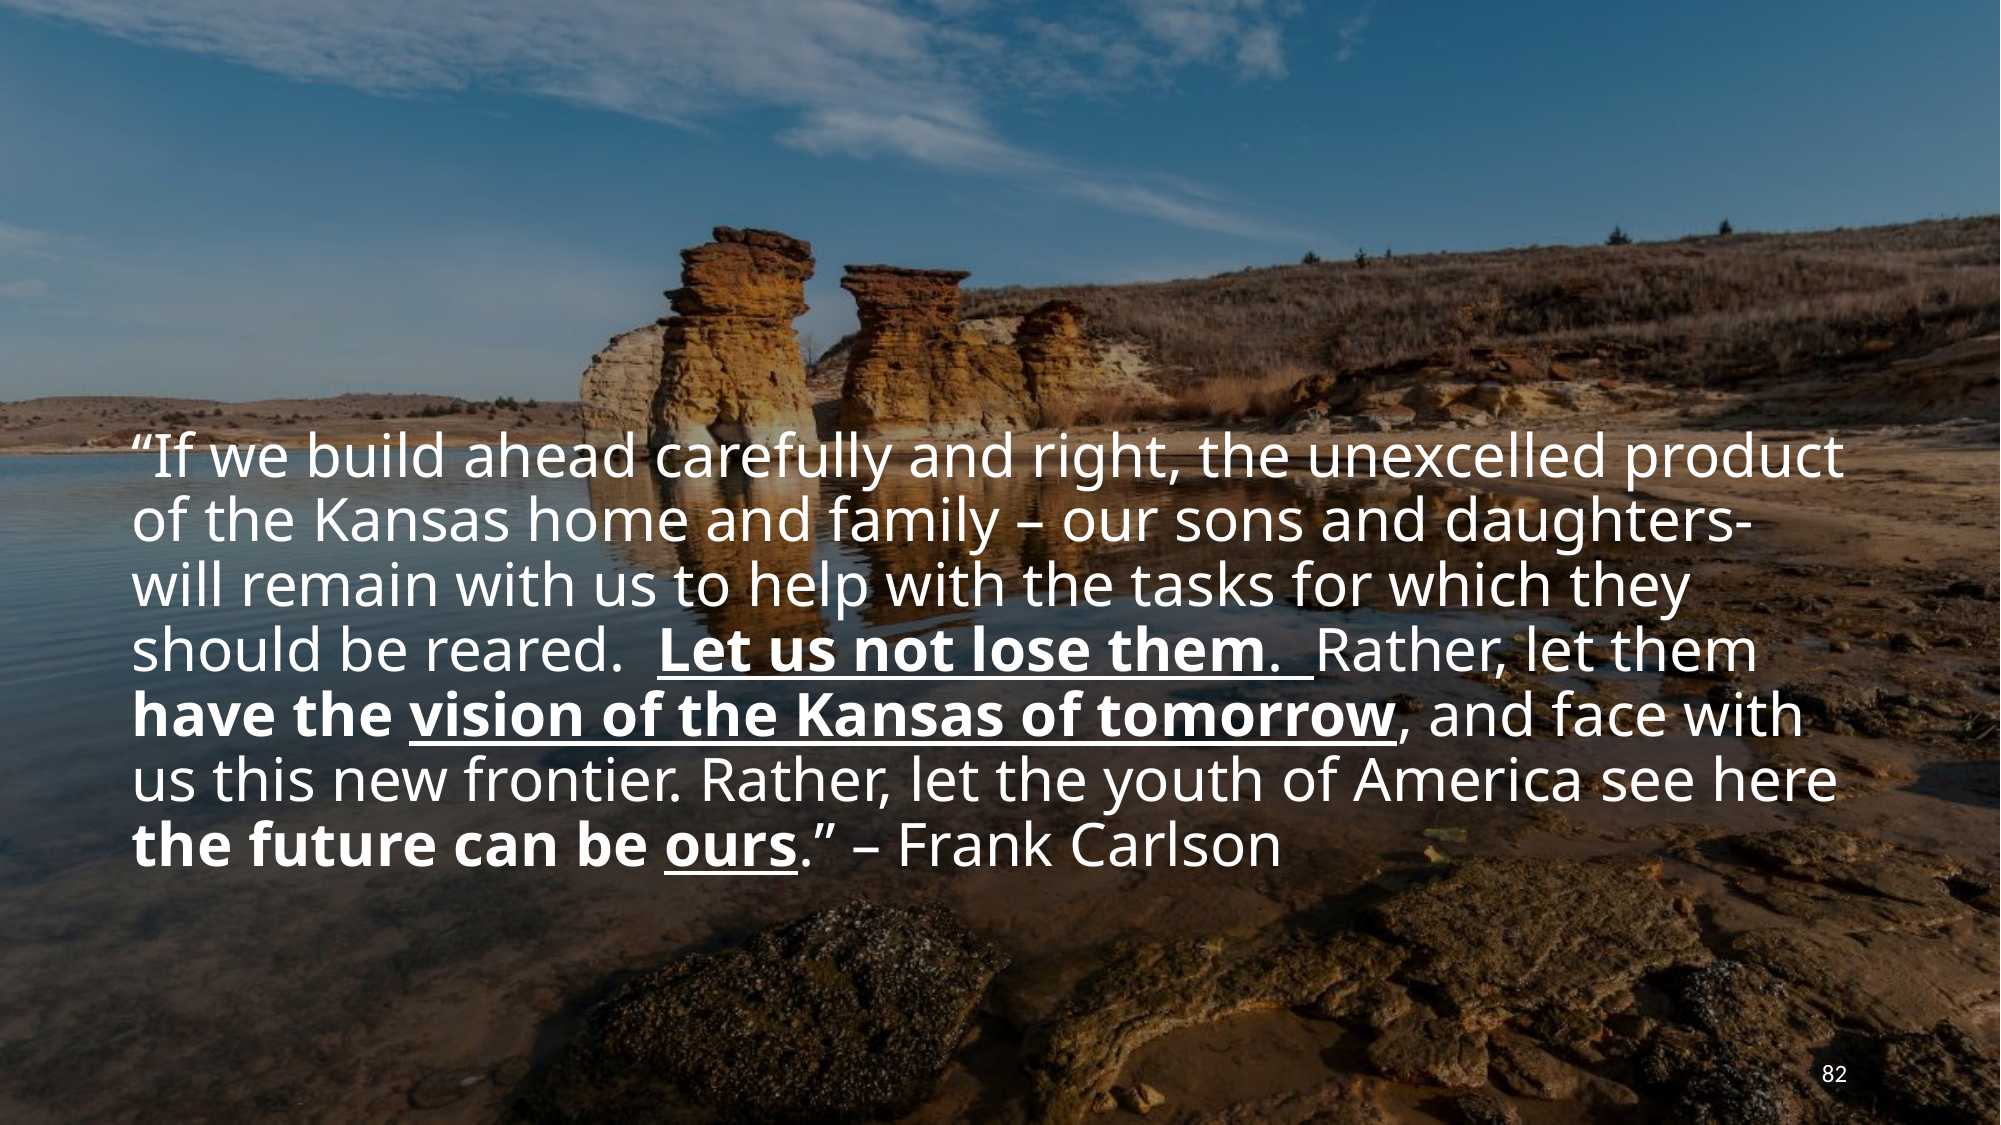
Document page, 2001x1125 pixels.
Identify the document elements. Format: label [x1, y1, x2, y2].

list [0, 0, 2000, 1125]
